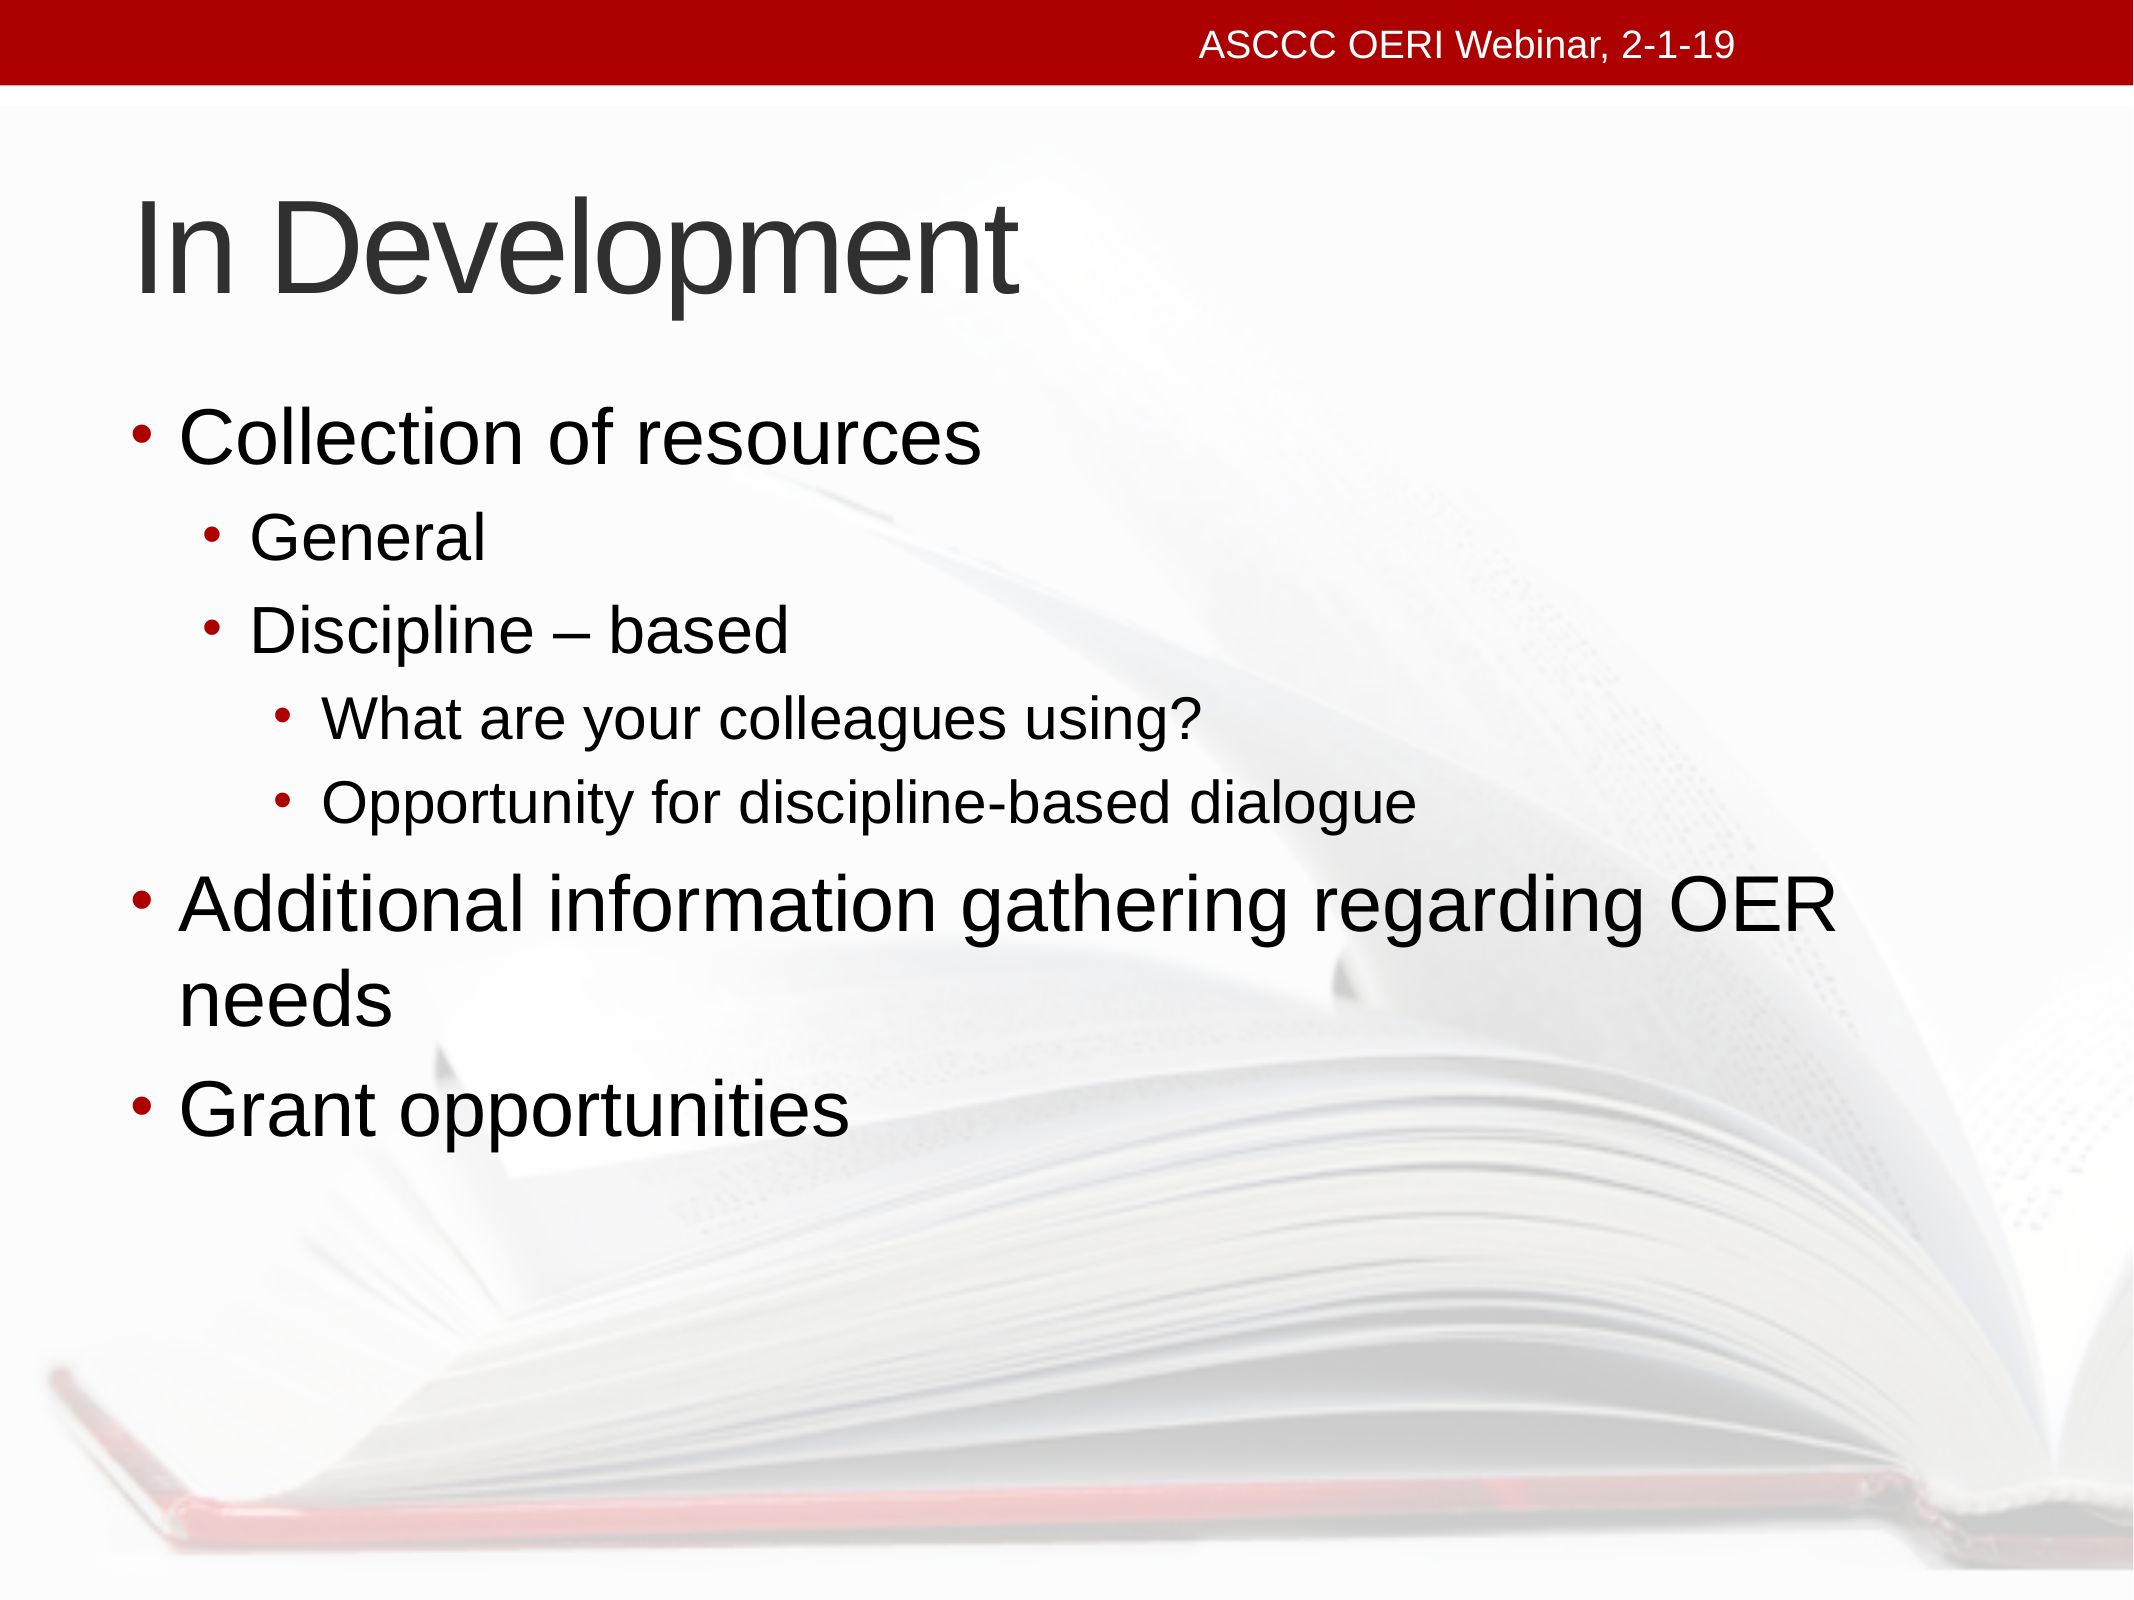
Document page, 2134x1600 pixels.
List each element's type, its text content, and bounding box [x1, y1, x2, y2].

footer ASCCC OERI Webinar, 2-1-19 [800, 4, 1760, 81]
title In Development [106, 124, 2027, 356]
list Collection of resources General Discipline – based What are your colleagues using? Opportunity for discipline-based dialogue Additional information gathering regarding OER needs Grant opportunities [106, 373, 2027, 1512]
